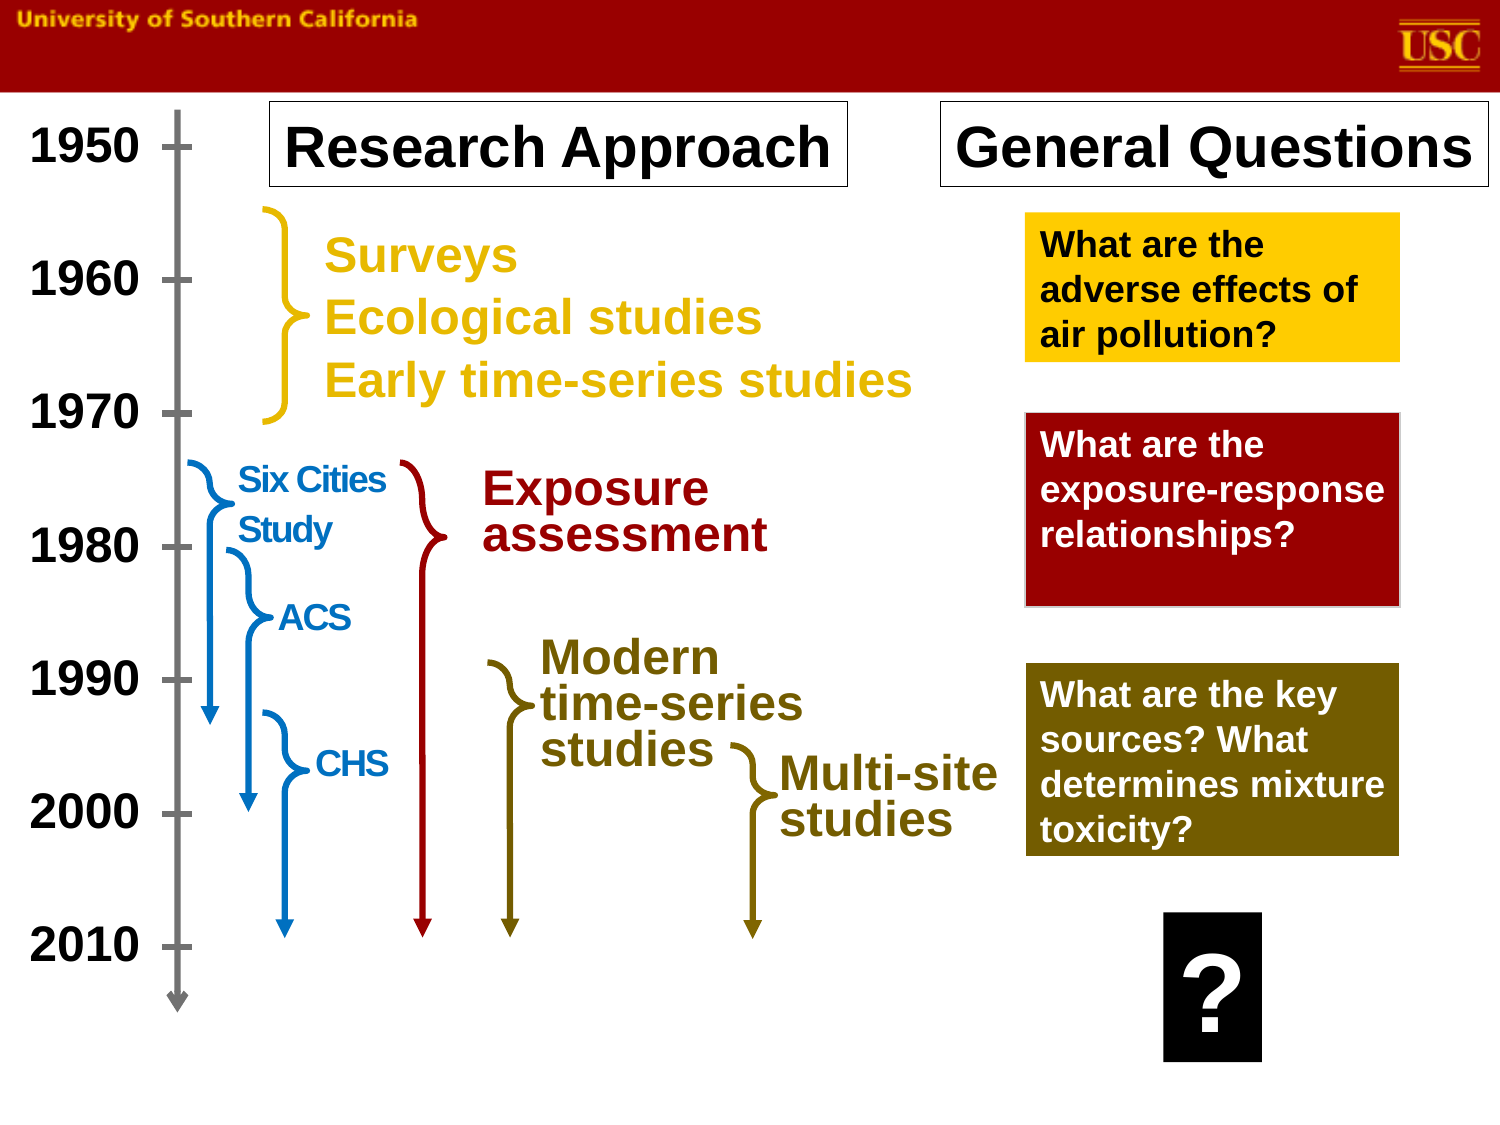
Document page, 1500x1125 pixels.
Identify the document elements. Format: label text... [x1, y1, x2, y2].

text_box Multi-site studies [764, 747, 1024, 854]
text_box [487, 662, 532, 938]
picture [0, 0, 1500, 1125]
text_box Research Approach [269, 101, 848, 187]
text_box 1970 [24, 378, 145, 439]
text_box Exposure assessment [450, 469, 800, 562]
text_box 1950 [24, 112, 145, 173]
text_box ? [1163, 912, 1262, 1063]
text_box What are the key sources? What determines mixture toxicity? [1024, 662, 1400, 858]
text_box 2000 [24, 778, 145, 839]
text_box [730, 745, 775, 958]
text_box Modern time-series studies [525, 631, 832, 784]
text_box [162, 109, 193, 1013]
text_box 1980 [24, 512, 145, 573]
text_box ACS [277, 592, 365, 638]
text_box Surveys Ecological studies Early time-series studies [309, 212, 950, 415]
text_box What are the exposure-response relationships? [1024, 412, 1400, 608]
text_box General Questions [940, 101, 1489, 187]
text_box [262, 209, 307, 422]
text_box [197, 464, 232, 726]
text_box [226, 549, 272, 838]
text_box 2010 [24, 911, 145, 972]
text_box 1990 [24, 645, 145, 706]
text_box CHS [314, 738, 403, 784]
text_box 1960 [24, 245, 145, 306]
text_box Six Cities Study [237, 449, 400, 551]
text_box [399, 462, 446, 938]
text_box What are the adverse effects of air pollution? [1024, 212, 1400, 363]
text_box [262, 712, 307, 961]
